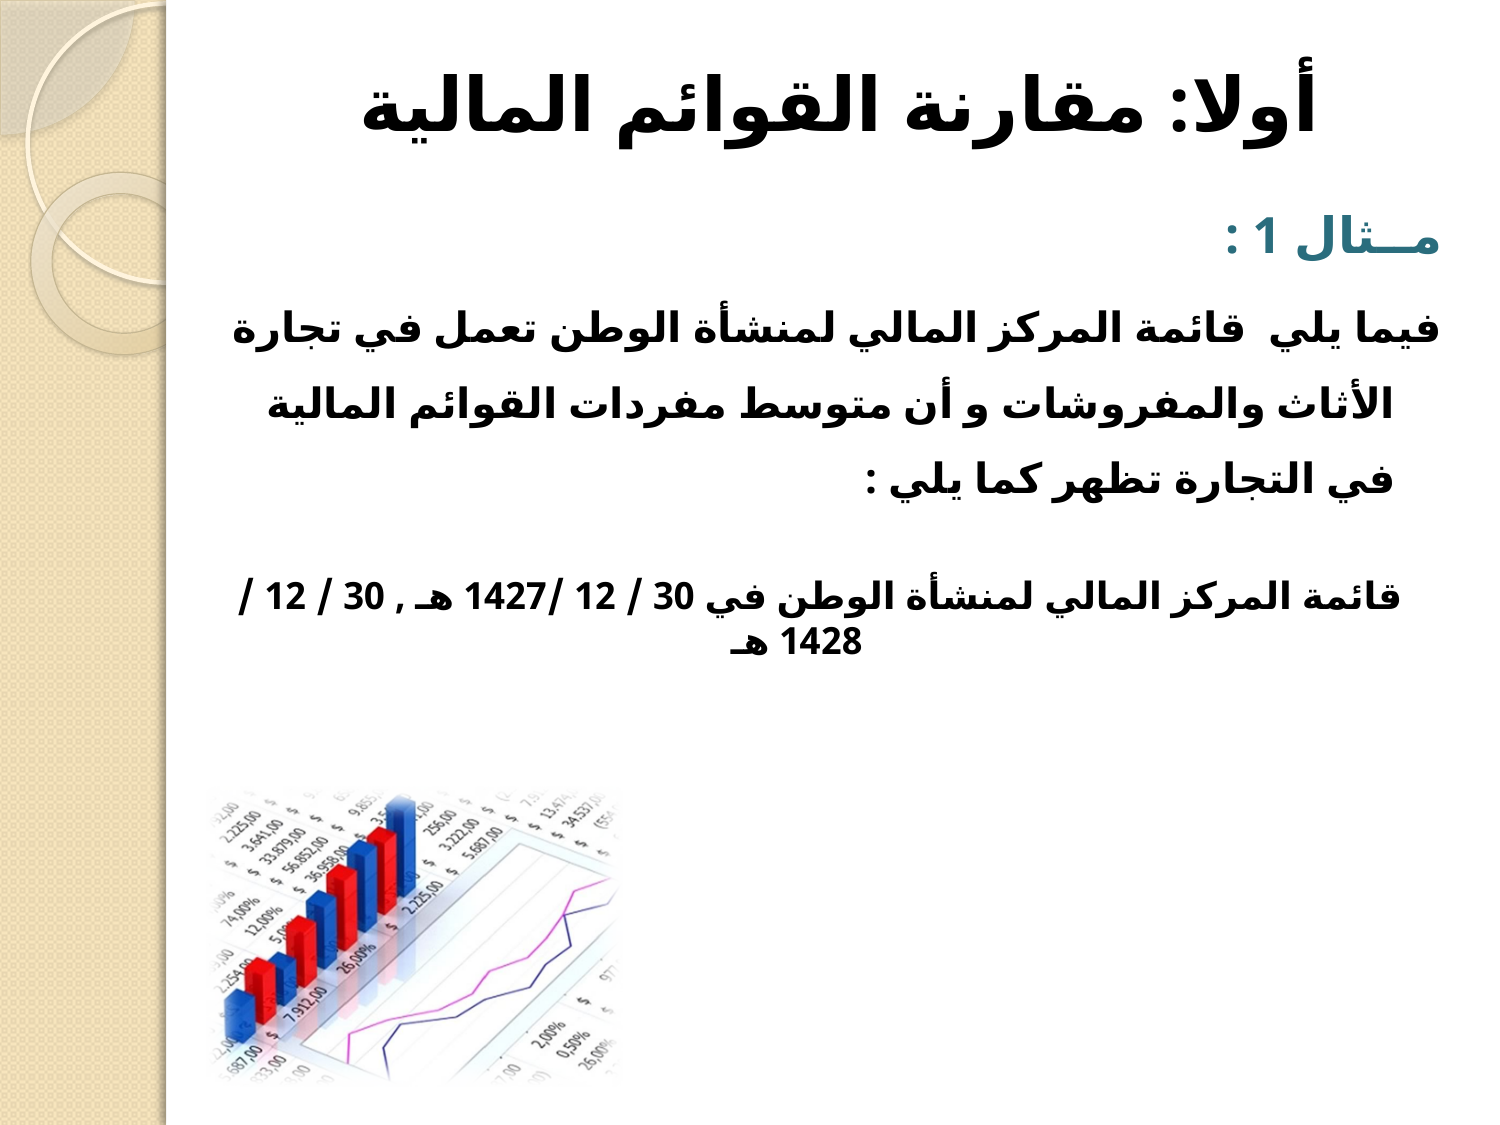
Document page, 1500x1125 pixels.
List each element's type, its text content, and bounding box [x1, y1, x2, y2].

picture [206, 786, 624, 1089]
title أولا: مقارنة القوائم المالية [206, 54, 1473, 149]
list مــثال 1 : فيما يلي قائمة المركز المالي لمنشأة الوطن تعمل في تجارة الأثاث والمفروشات و أن متوسط مفردات القوائم المالية في التجارة تظهر كما يلي : قائمة المركز المالي لمنشأة الوطن في 30 / 12 /1427 هـ , 30 / 12 / 1428 هـ [183, 196, 1471, 910]
